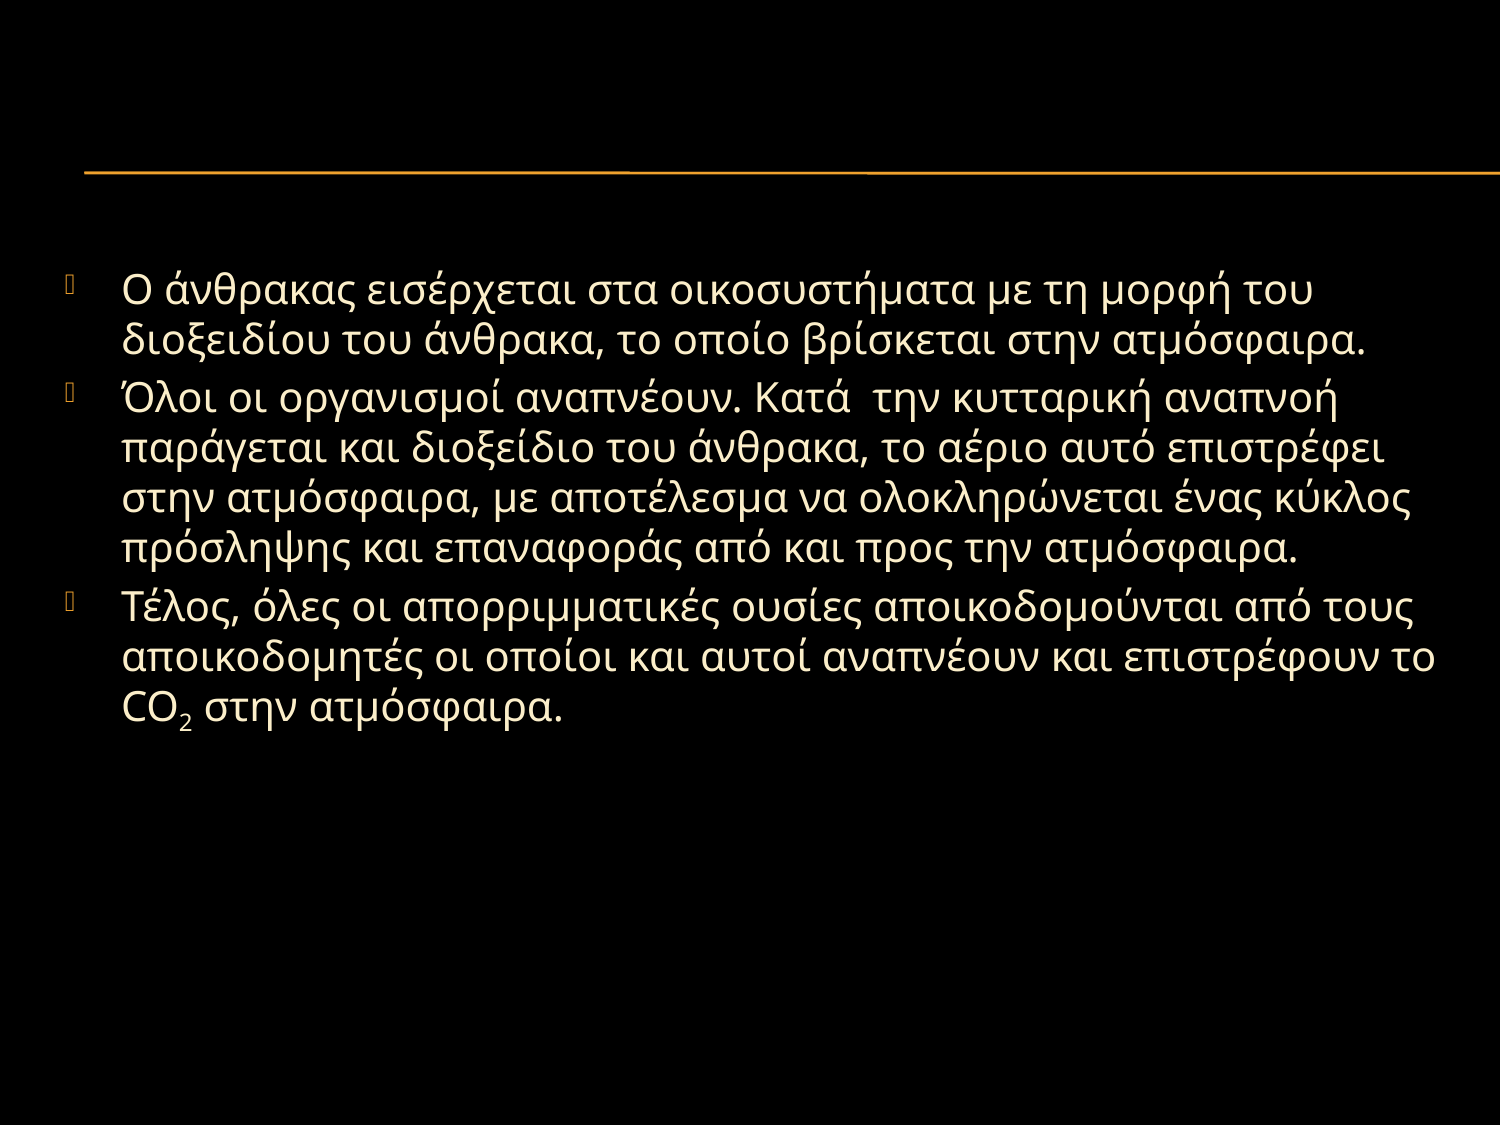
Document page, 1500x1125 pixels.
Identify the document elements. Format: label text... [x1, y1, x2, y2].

list O άνθρακας εισέρχεται στα οικοσυστήματα με τη μορφή του διοξειδίου του άνθρακα, το οποίο βρίσκεται στην ατμόσφαιρα. Όλοι οι οργανισμοί αναπνέουν. Κατά την κυτταρική αναπνοή παράγεται και διοξείδιο του άνθρακα, το αέριο αυτό επιστρέφει στην ατμόσφαιρα, με αποτέλεσμα να ολοκληρώνεται ένας κύκλος πρόσληψης και επαναφοράς από και προς την ατμόσφαιρα. Τέλος, όλες οι απορριμματικές ουσίες αποικοδομούνται από τους αποικοδομητές οι οποίοι και αυτοί αναπνέουν και επιστρέφουν το CO2 στην ατμόσφαιρα. [50, 254, 1475, 998]
